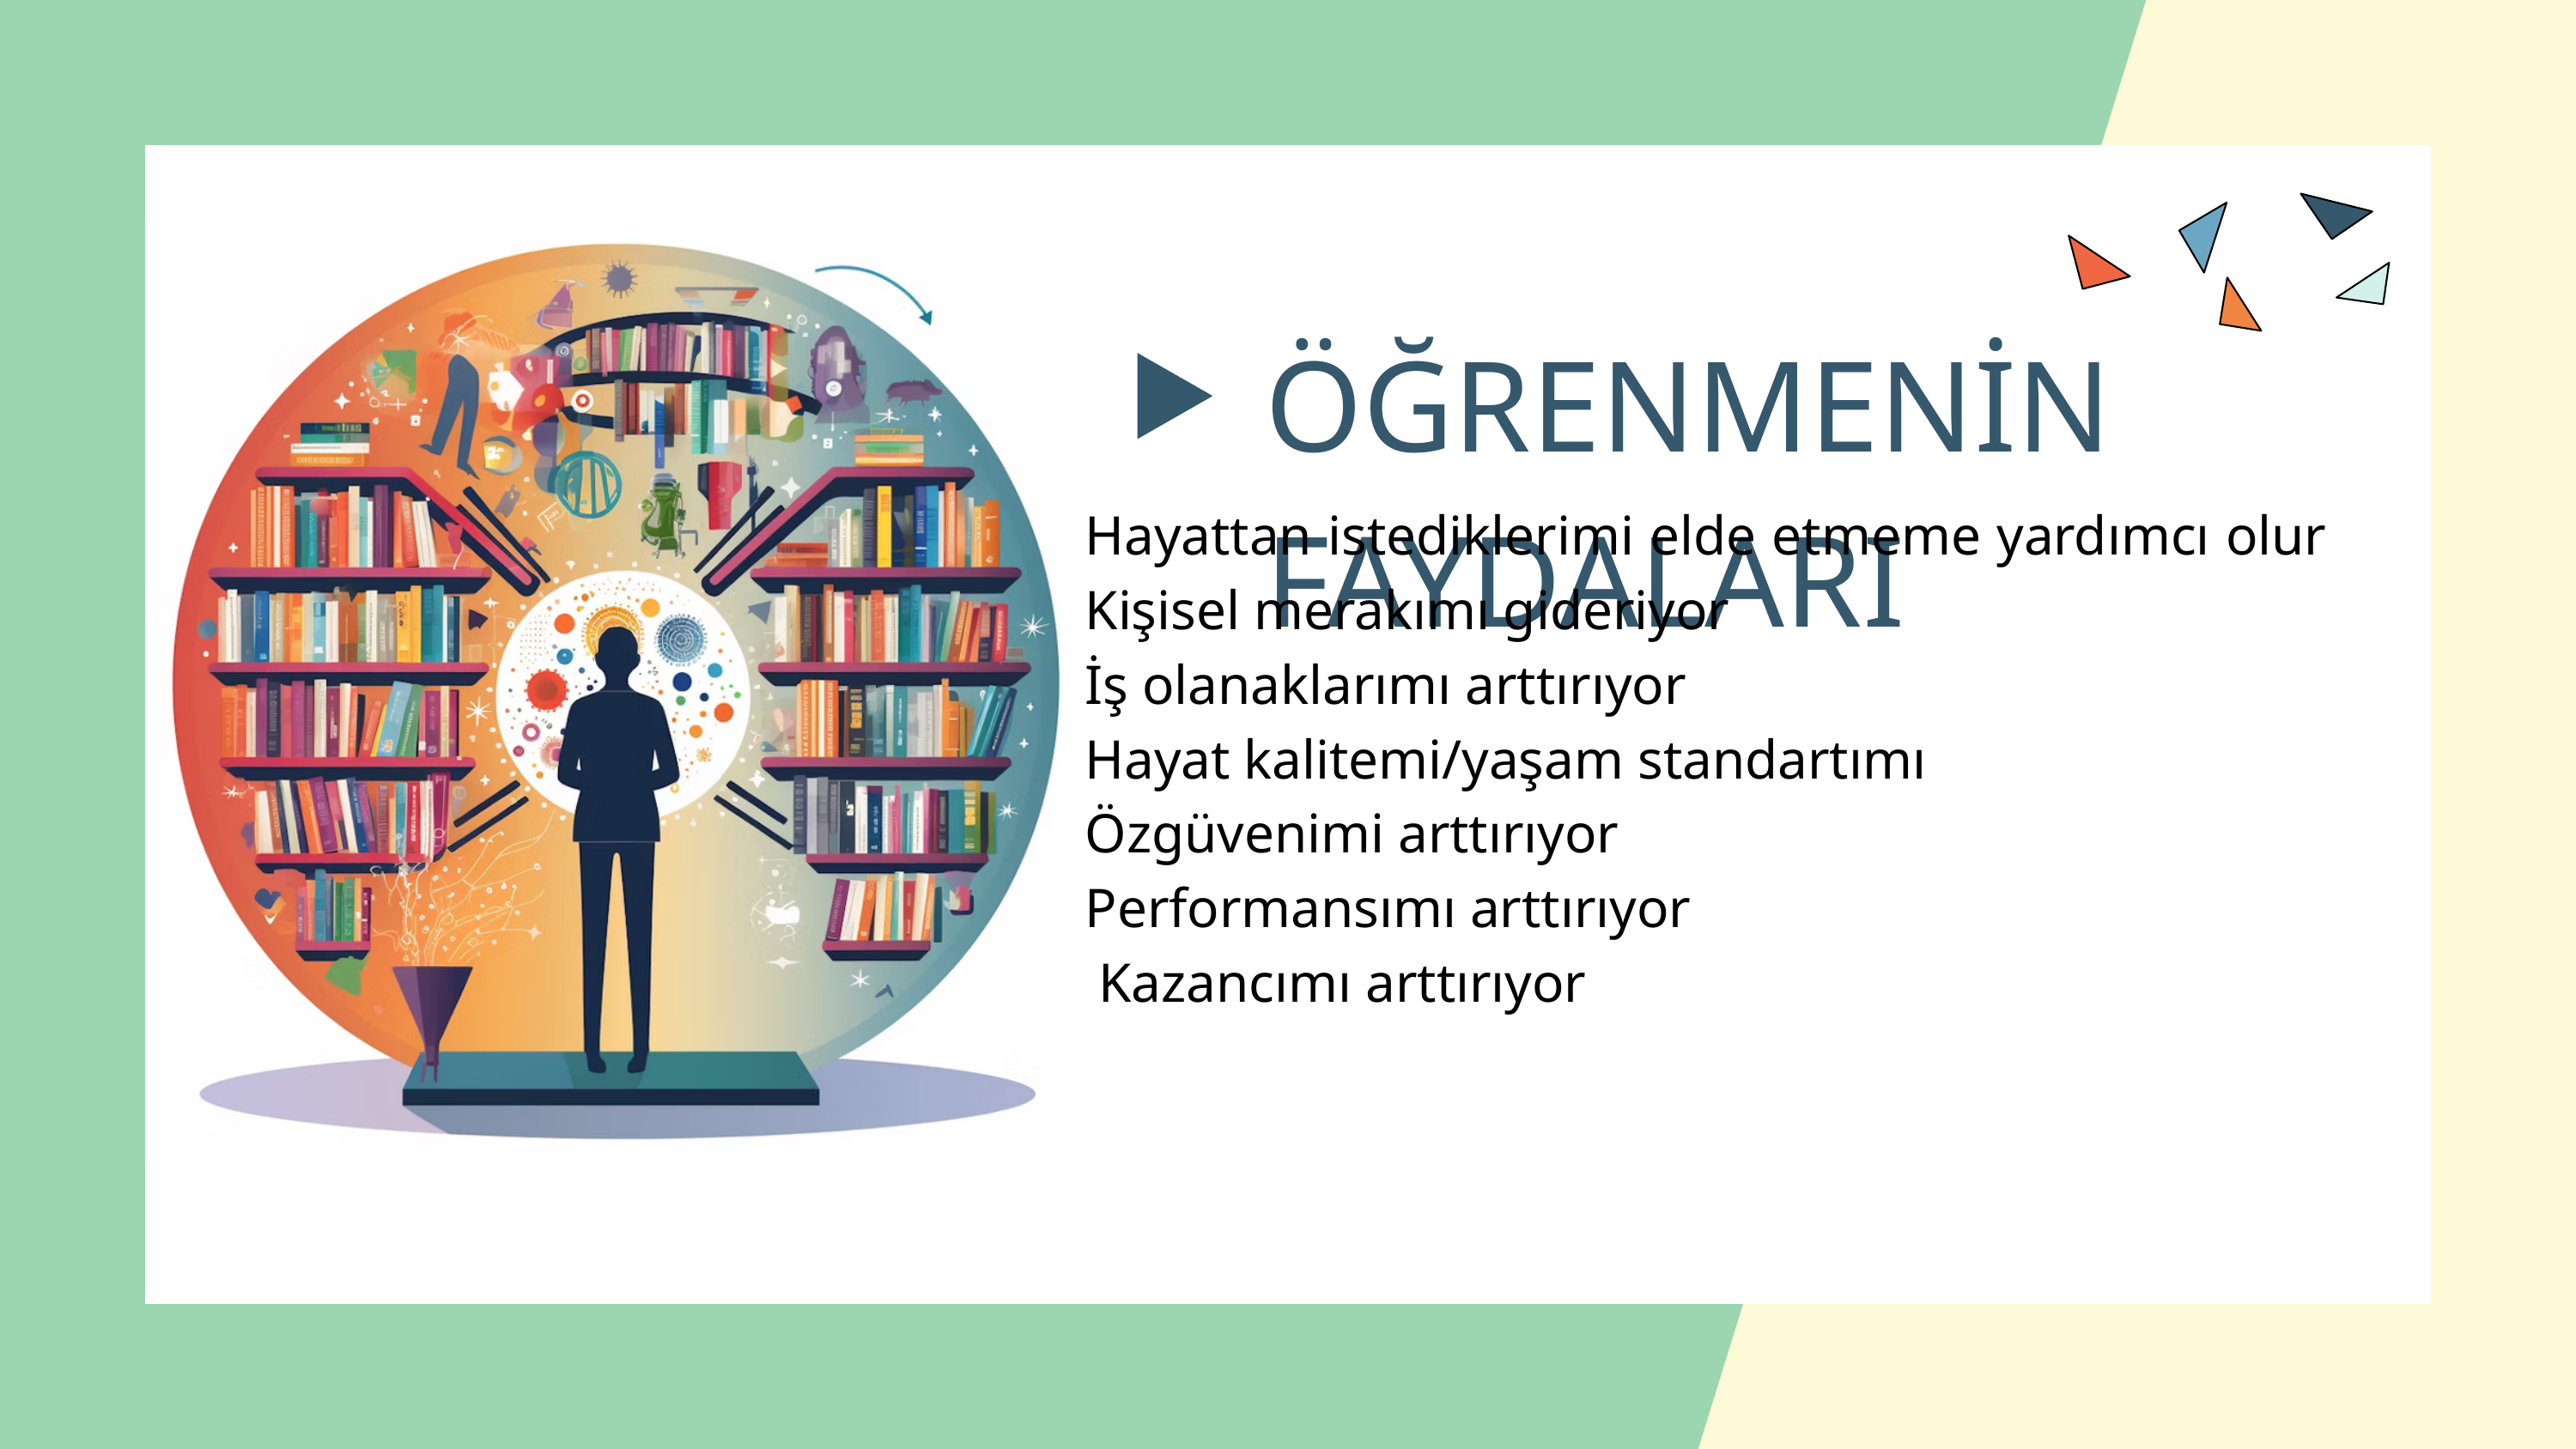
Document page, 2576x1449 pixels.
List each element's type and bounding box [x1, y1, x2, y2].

text_box [1131, 358, 1218, 434]
text_box [2075, 227, 2124, 284]
text_box [2312, 174, 2361, 231]
text_box [2190, 209, 2240, 266]
text_box [2222, 280, 2266, 328]
text_box [0, 0, 2221, 1449]
text_box [2342, 256, 2385, 304]
text_box [144, 144, 2432, 1304]
